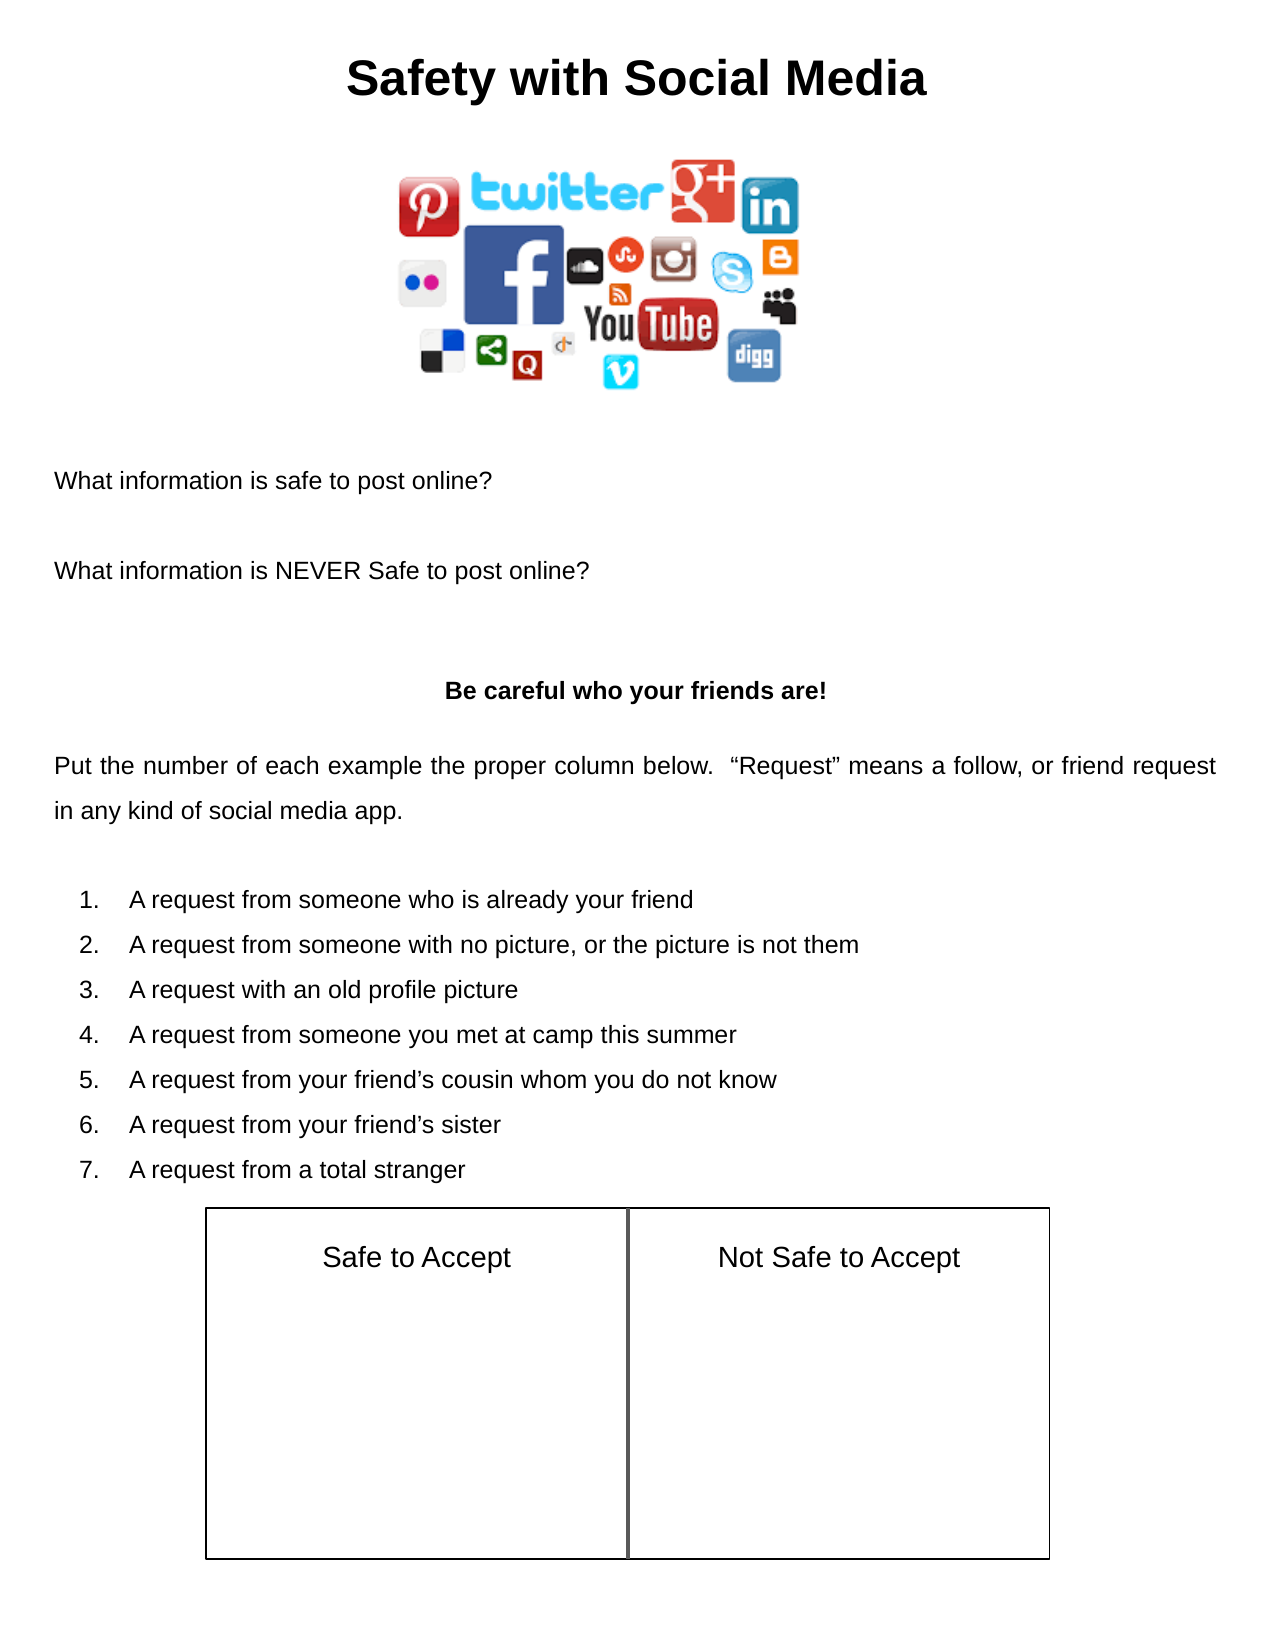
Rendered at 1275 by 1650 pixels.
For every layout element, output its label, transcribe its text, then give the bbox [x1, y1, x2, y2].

text_box Safe to Accept [307, 1223, 540, 1281]
text_box [206, 1207, 627, 1559]
text_box [630, 1207, 1050, 1559]
text_box Not Safe to Accept [702, 1223, 983, 1281]
picture [384, 146, 854, 410]
text_box Safety with Social Media What information is safe to post online? What information is NEVER Safe to post online? Be careful who your friends are! Put the number of each example the proper column below. “Request” means a follow, or friend request in any kind of social media app. A request from someone who is already your friend A request from someone with no picture, or the picture is not them A request with an old profile picture A request from someone you met at camp this summer A request from your friend’s cousin whom you do not know A request from your friend’s sister A request from a total stranger [39, 30, 1234, 1615]
